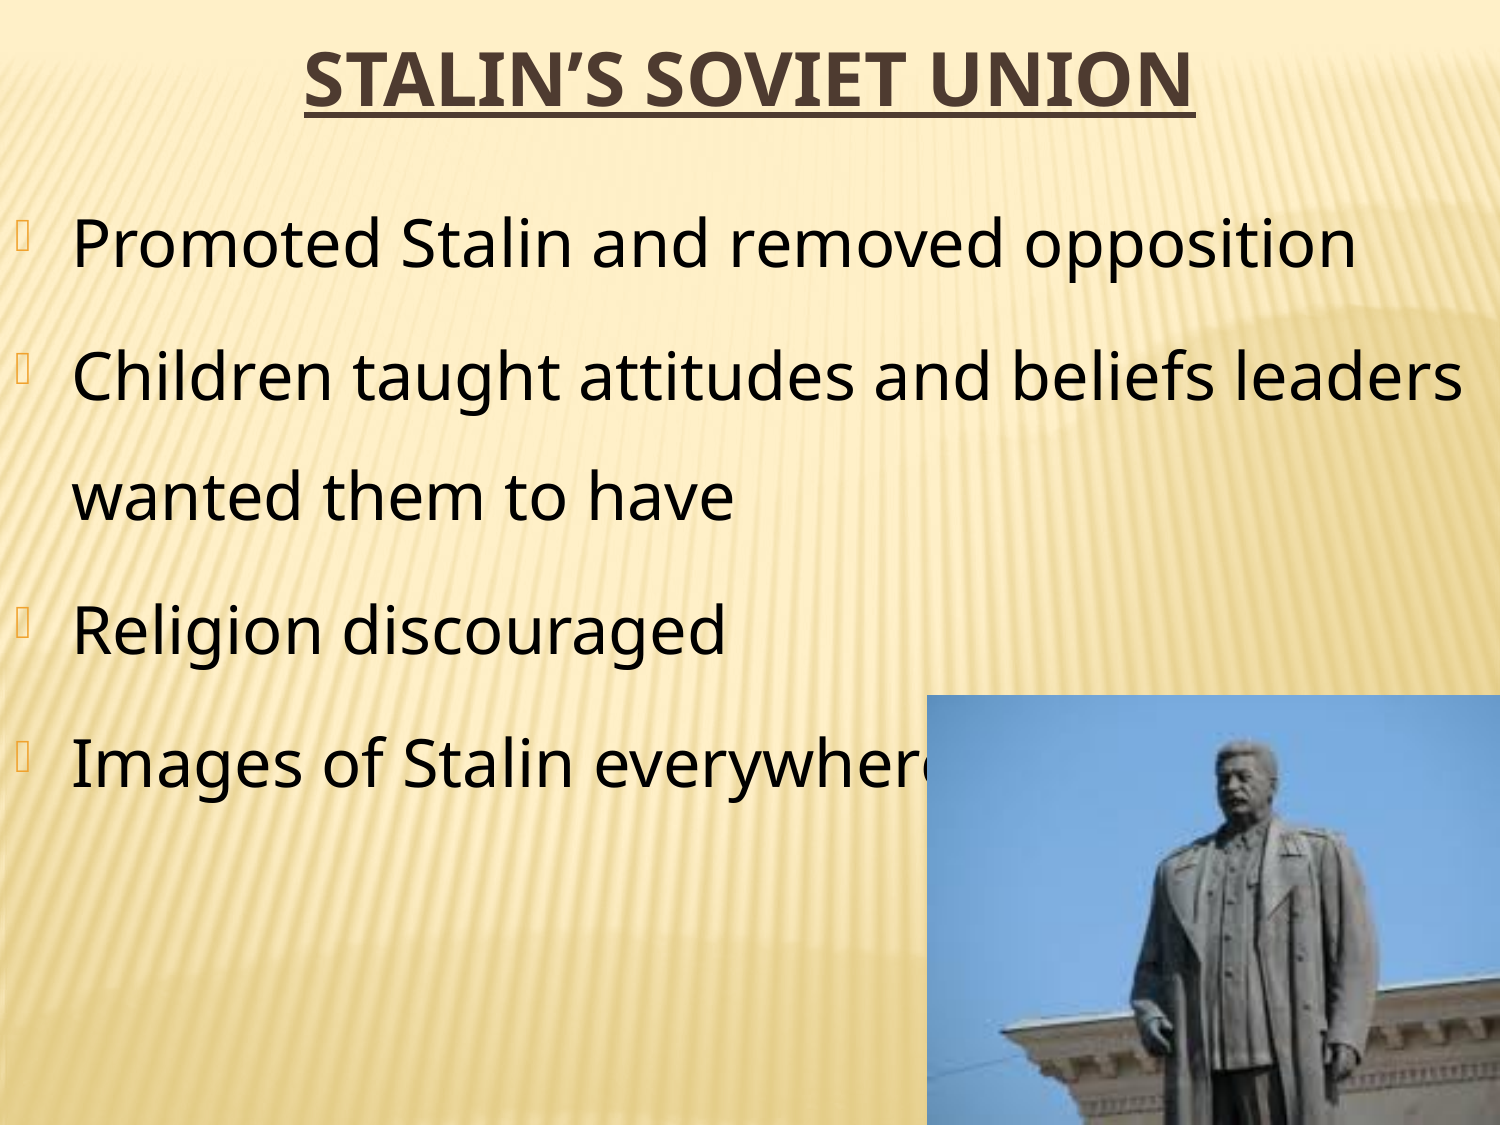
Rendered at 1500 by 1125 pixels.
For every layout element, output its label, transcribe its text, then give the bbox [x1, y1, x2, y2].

title Stalin’s Soviet Union [0, 0, 1500, 153]
picture [926, 694, 1500, 1125]
list Promoted Stalin and removed opposition Children taught attitudes and beliefs leaders wanted them to have Religion discouraged Images of Stalin everywhere [0, 153, 1500, 1125]
